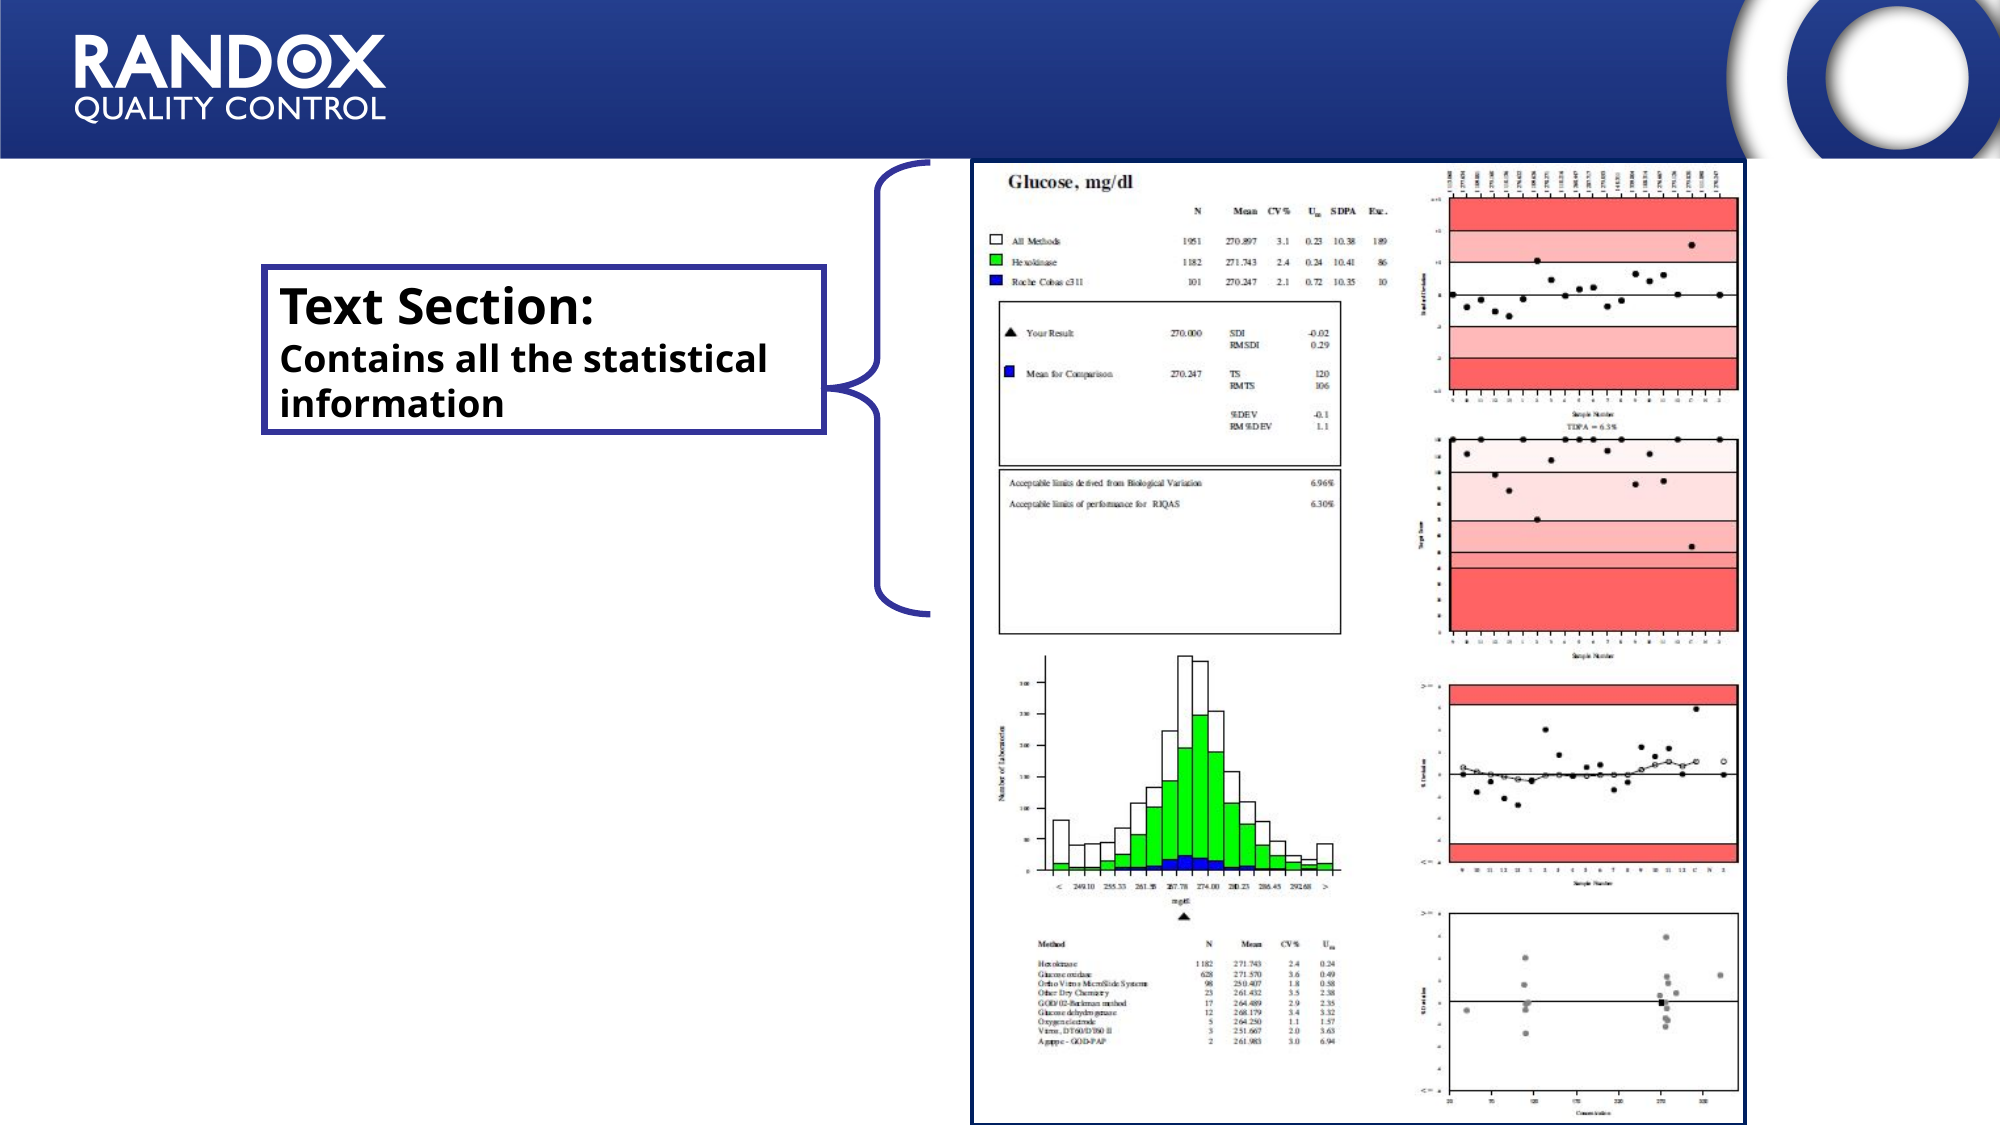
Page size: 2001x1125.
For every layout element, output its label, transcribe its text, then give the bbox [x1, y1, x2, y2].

text_box Text Section: Contains all the statistical information [264, 267, 824, 432]
text_box [823, 162, 931, 615]
picture [0, 0, 2000, 1125]
picture [974, 162, 1743, 1123]
